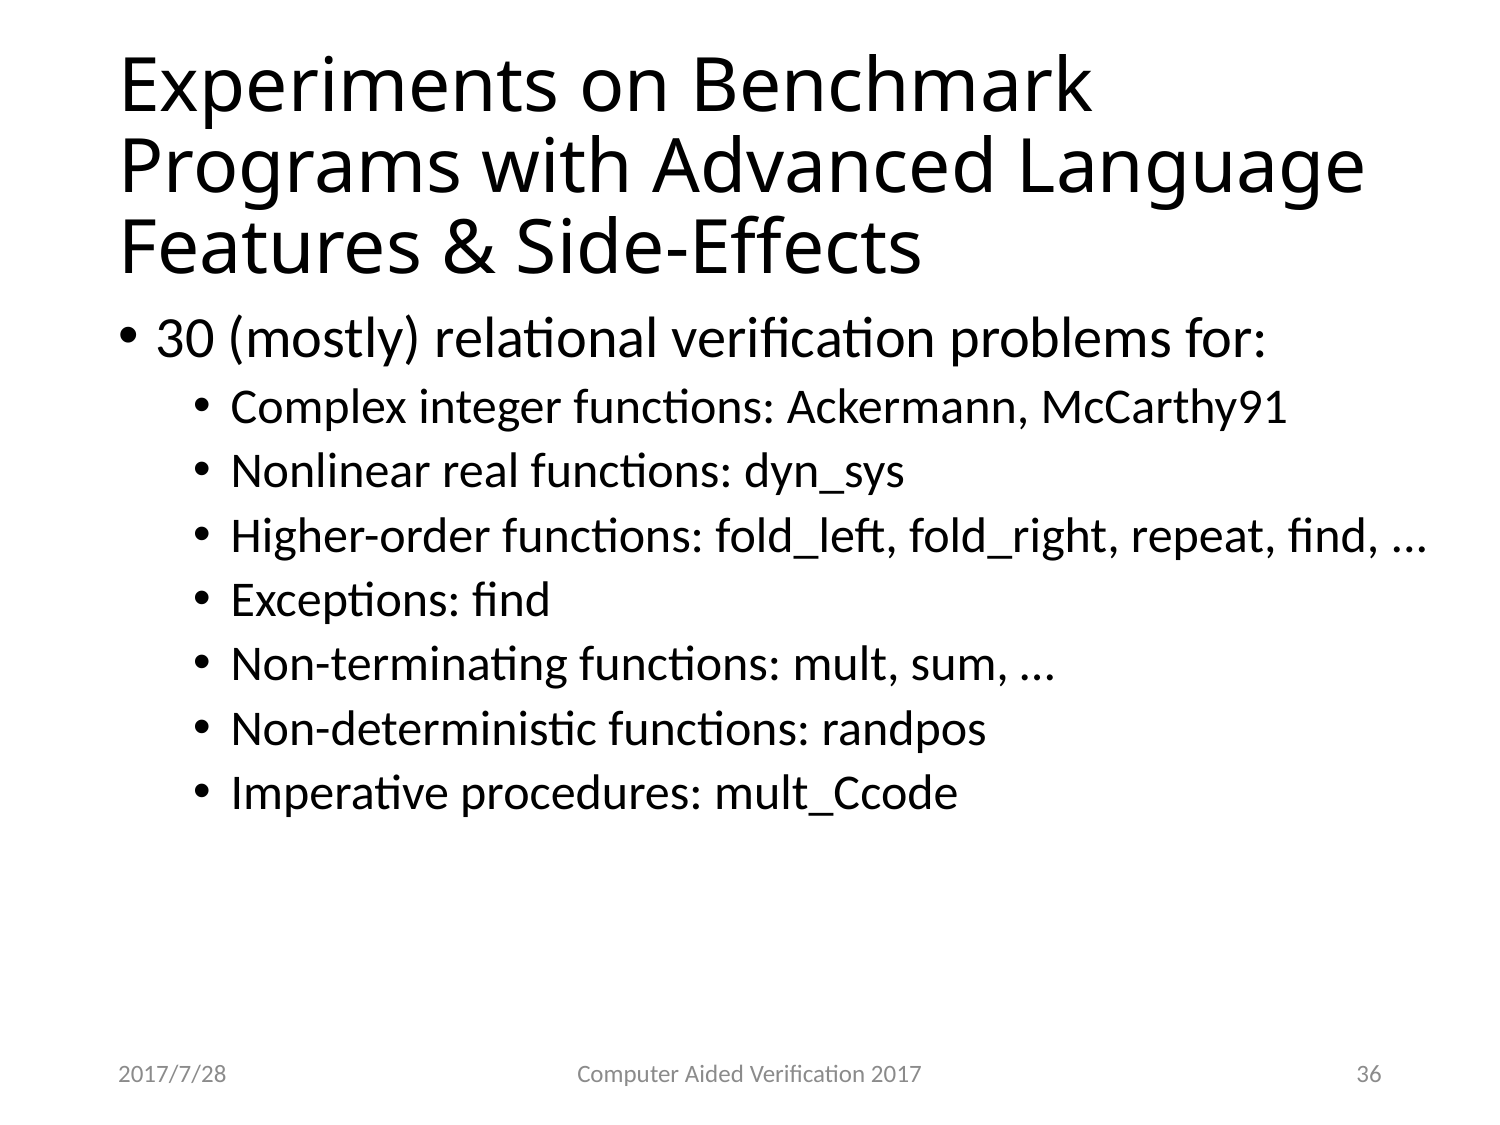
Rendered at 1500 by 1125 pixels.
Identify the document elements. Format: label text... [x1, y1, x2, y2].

footer Computer Aided Verification 2017 [496, 1042, 1004, 1103]
list 30 (mostly) relational verification problems for: Complex integer functions: Ackermann, McCarthy91 Nonlinear real functions: dyn_sys Higher-order functions: fold_left, fold_right, repeat, find, ... Exceptions: find Non-terminating functions: mult, sum, … Non-deterministic functions: randpos Imperative procedures: mult_Ccode [103, 299, 1445, 1014]
slide_number 36 [1059, 1042, 1397, 1103]
title Experiments on Benchmark Programs with Advanced Language Features & Side-Effects [103, 59, 1445, 278]
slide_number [103, 1042, 441, 1103]
